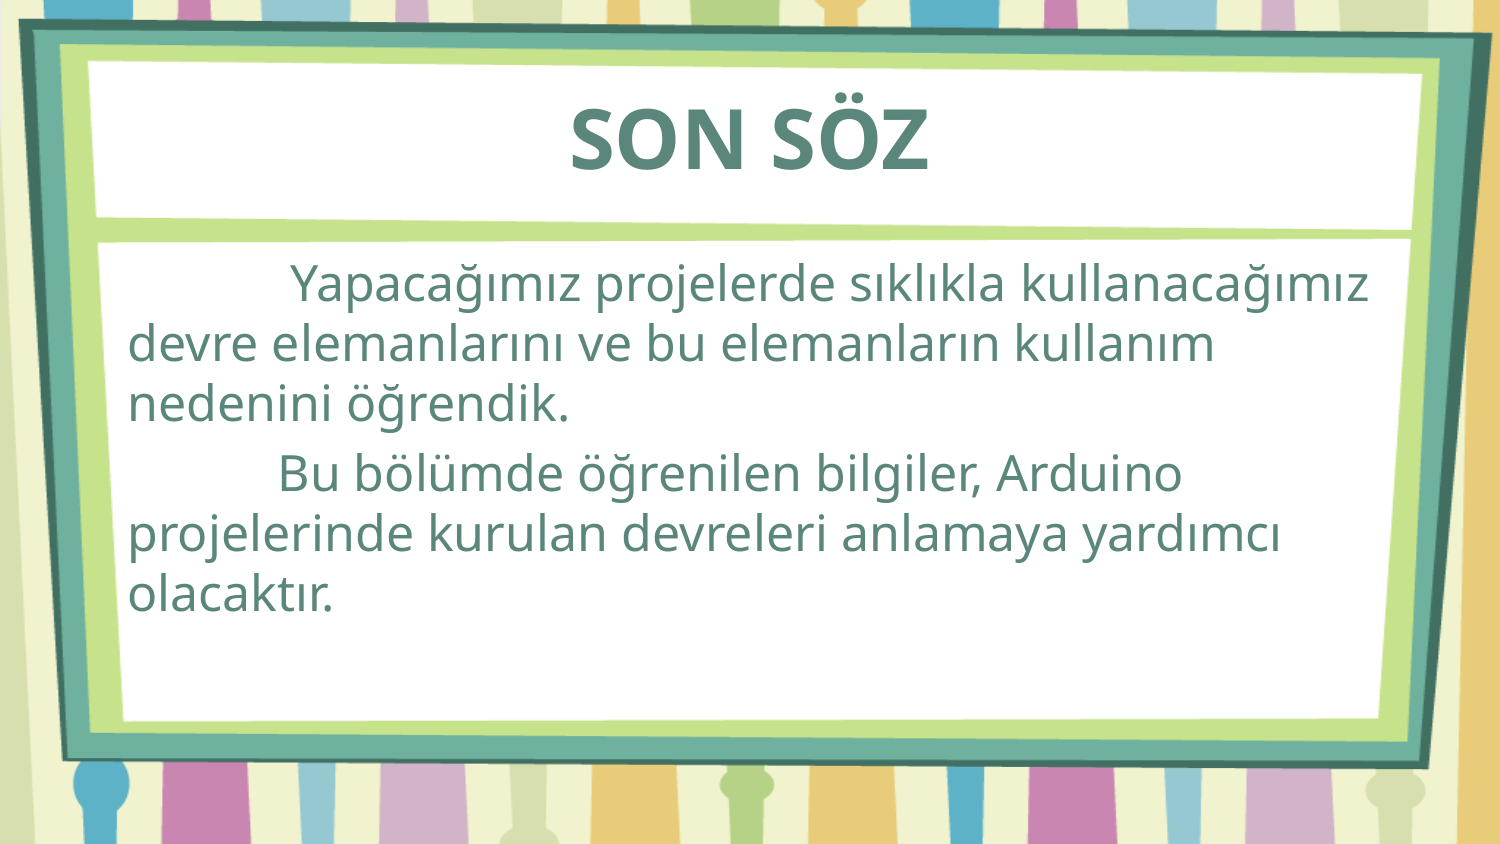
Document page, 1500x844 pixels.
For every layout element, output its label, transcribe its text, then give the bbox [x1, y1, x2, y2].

list Yapacağımız projelerde sıklıkla kullanacağımız devre elemanlarını ve bu elemanların kullanım nedenini öğrendik. Bu bölümde öğrenilen bilgiler, Arduino projelerinde kurulan devreleri anlamaya yardımcı olacaktır. [112, 243, 1400, 754]
title SON SÖZ [75, 65, 1425, 207]
picture [0, 0, 1500, 844]
